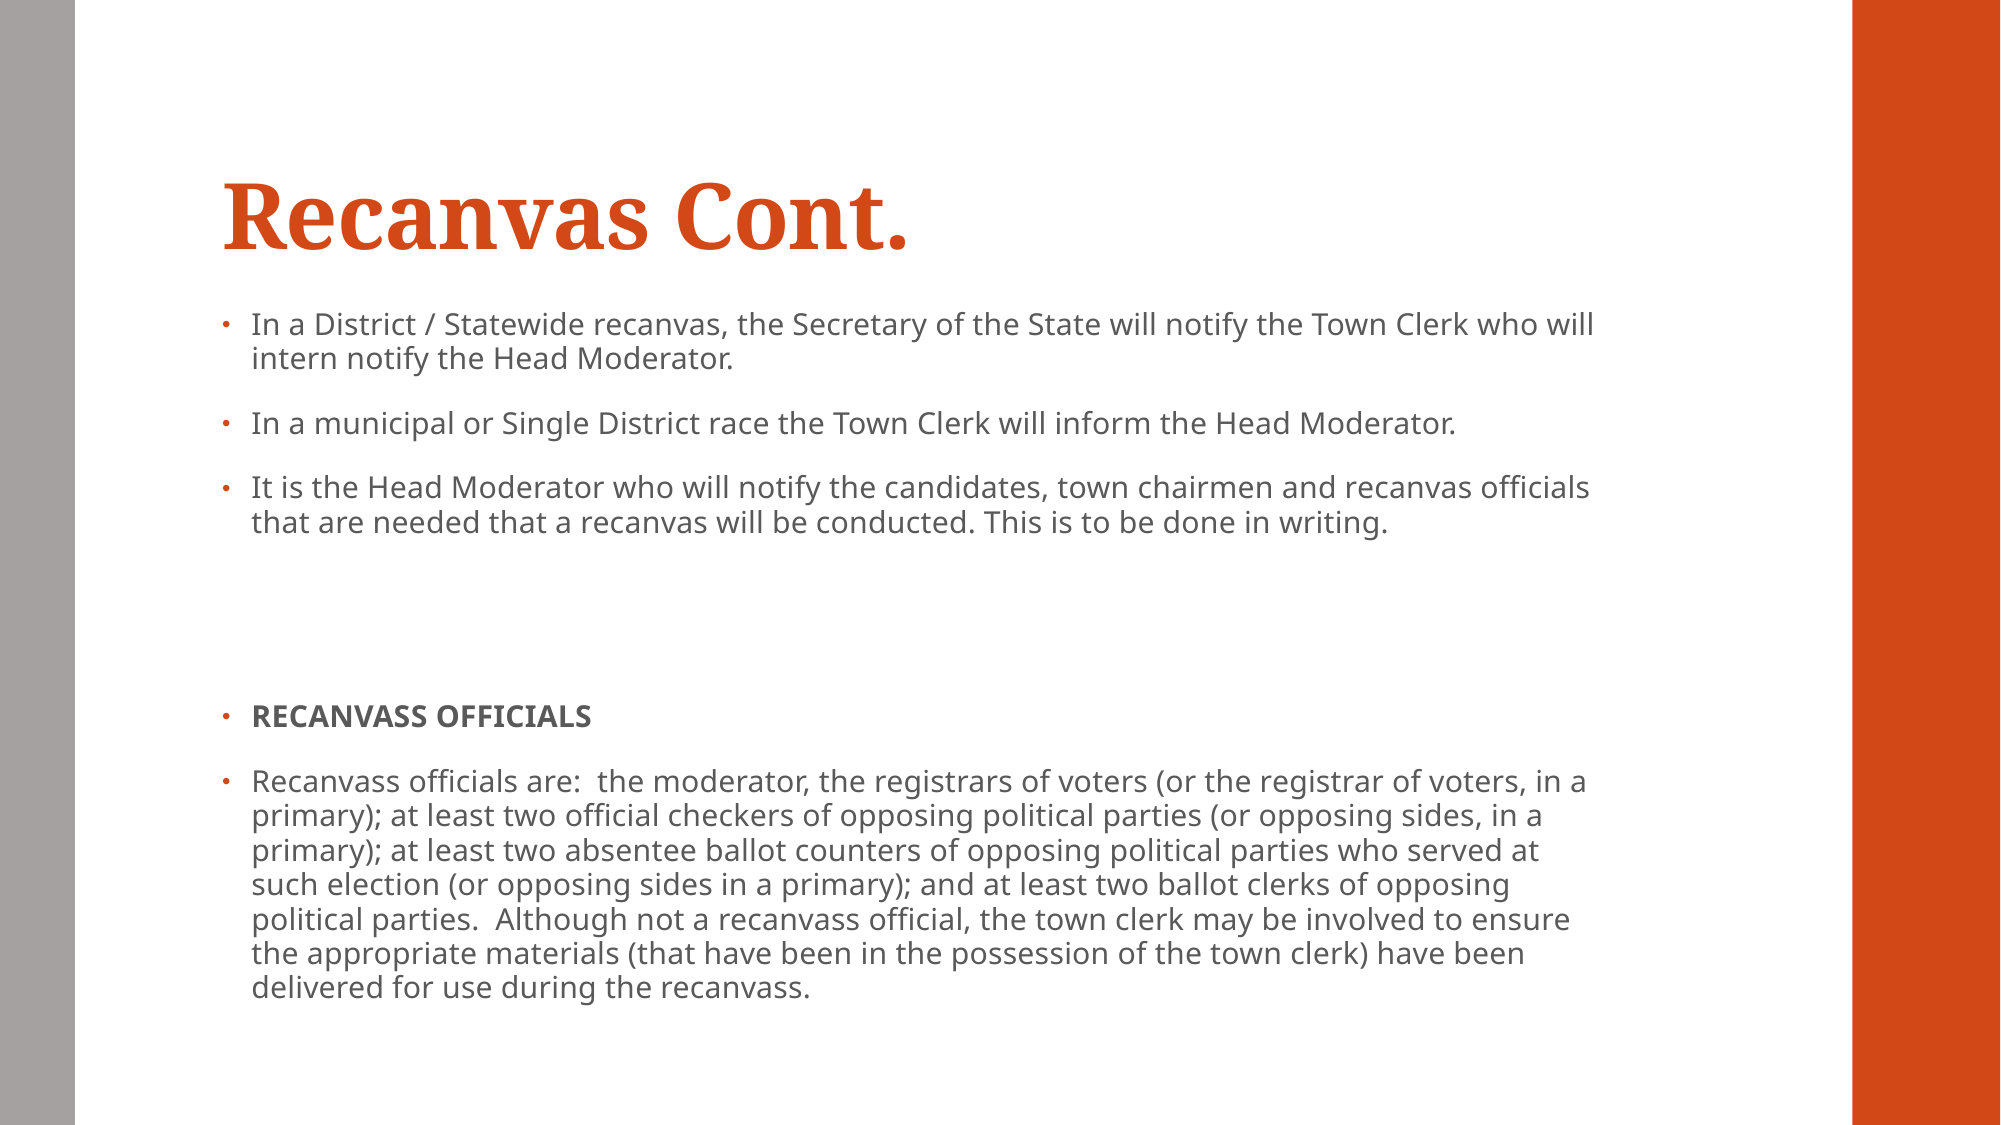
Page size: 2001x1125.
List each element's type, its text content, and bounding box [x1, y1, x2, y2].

title Recanvas Cont. [206, 48, 1797, 278]
list In a District / Statewide recanvas, the Secretary of the State will notify the Town Clerk who will intern notify the Head Moderator. In a municipal or Single District race the Town Clerk will inform the Head Moderator. It is the Head Moderator who will notify the candidates, town chairmen and recanvas officials that are needed that a recanvas will be conducted. This is to be done in writing. RECANVASS OFFICIALS Recanvass officials are: the moderator, the registrars of voters (or the registrar of voters, in a primary); at least two official checkers of opposing political parties (or opposing sides, in a primary); at least two absentee ballot counters of opposing political parties who served at such election (or opposing sides in a primary); and at least two ballot clerks of opposing political parties. Although not a recanvass official, the town clerk may be involved to ensure the appropriate materials (that have been in the possession of the town clerk) have been delivered for use during the recanvass. [206, 299, 1617, 1014]
